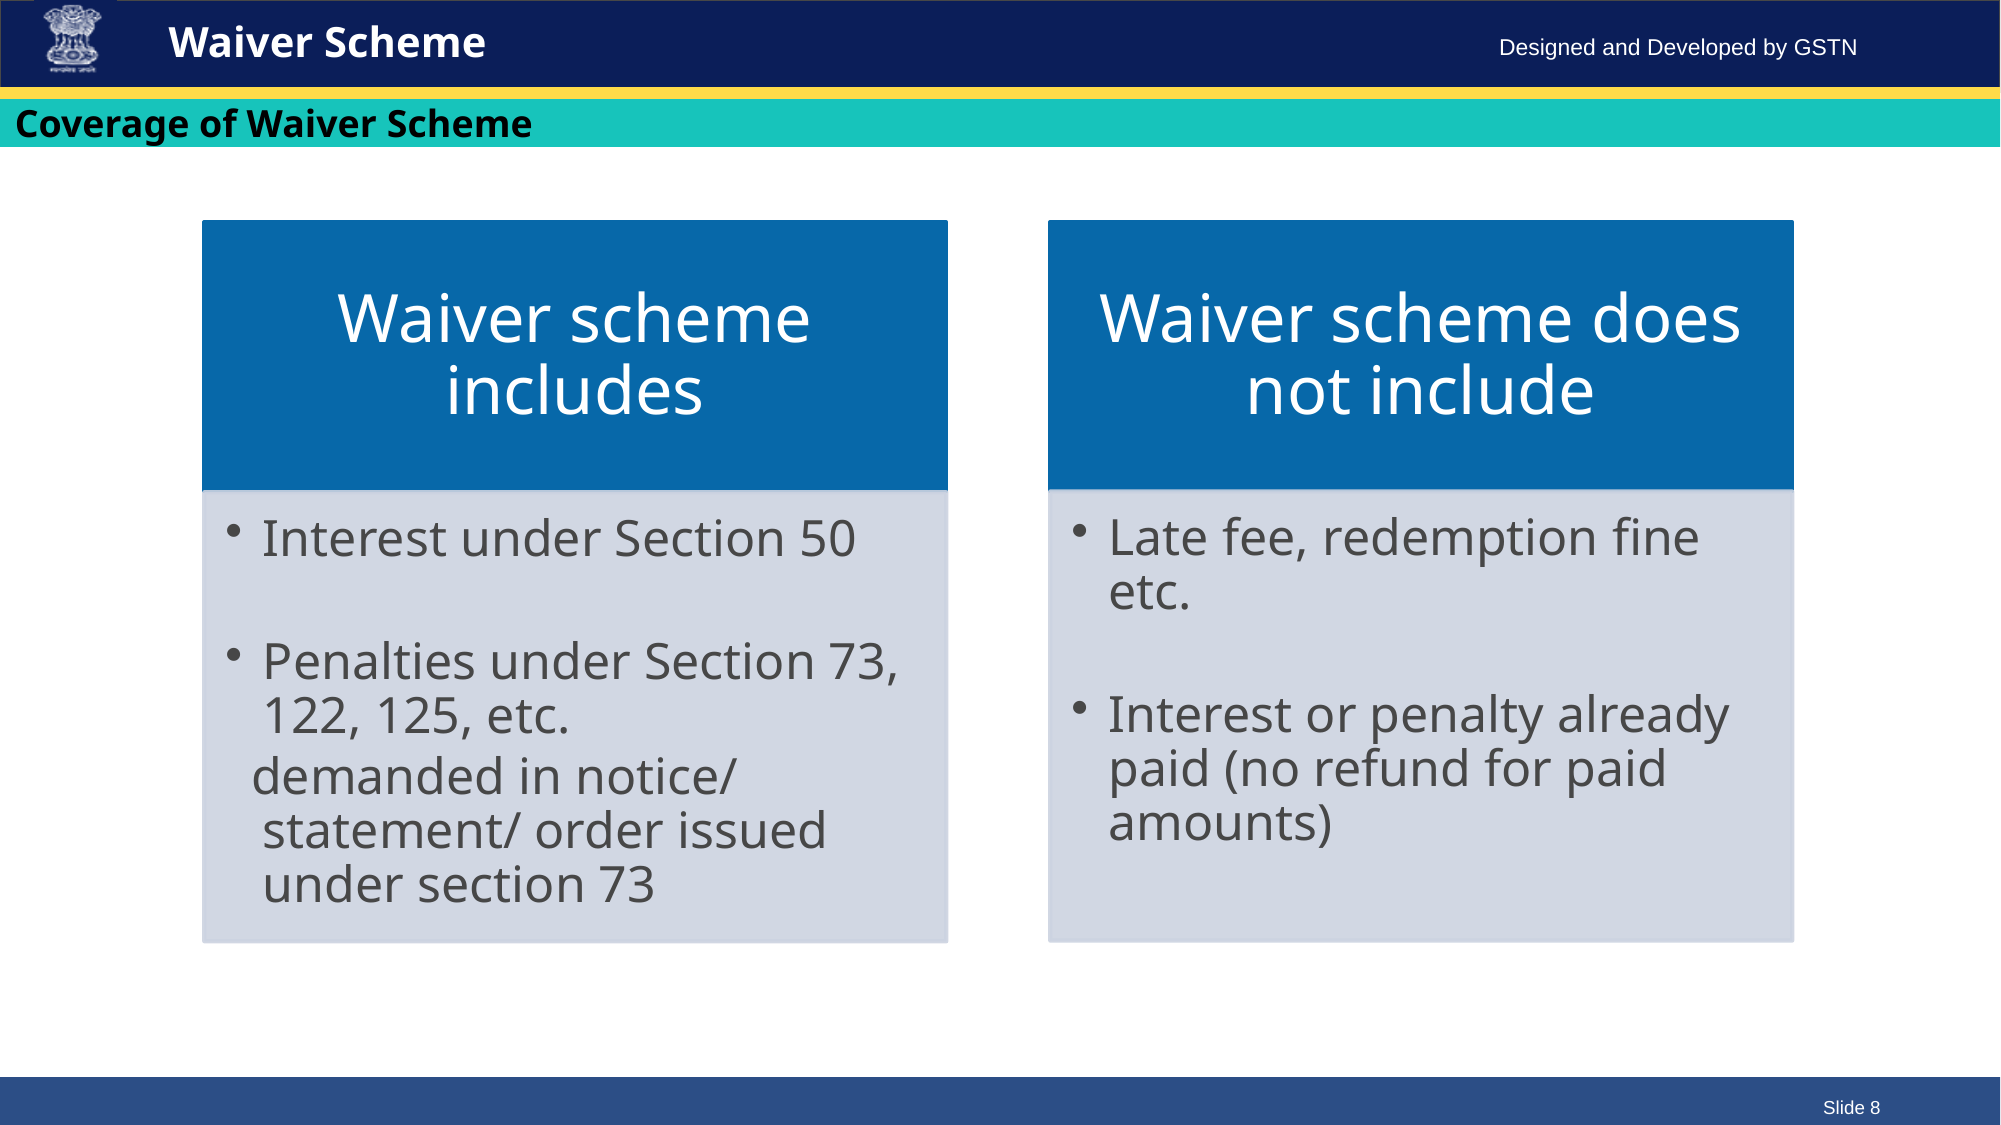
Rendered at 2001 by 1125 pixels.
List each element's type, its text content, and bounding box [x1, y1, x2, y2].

picture [34, 0, 117, 75]
text_box Waiver Scheme [153, 14, 1771, 77]
text_box Coverage of Waiver Scheme [0, 92, 2000, 153]
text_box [204, 221, 1793, 942]
